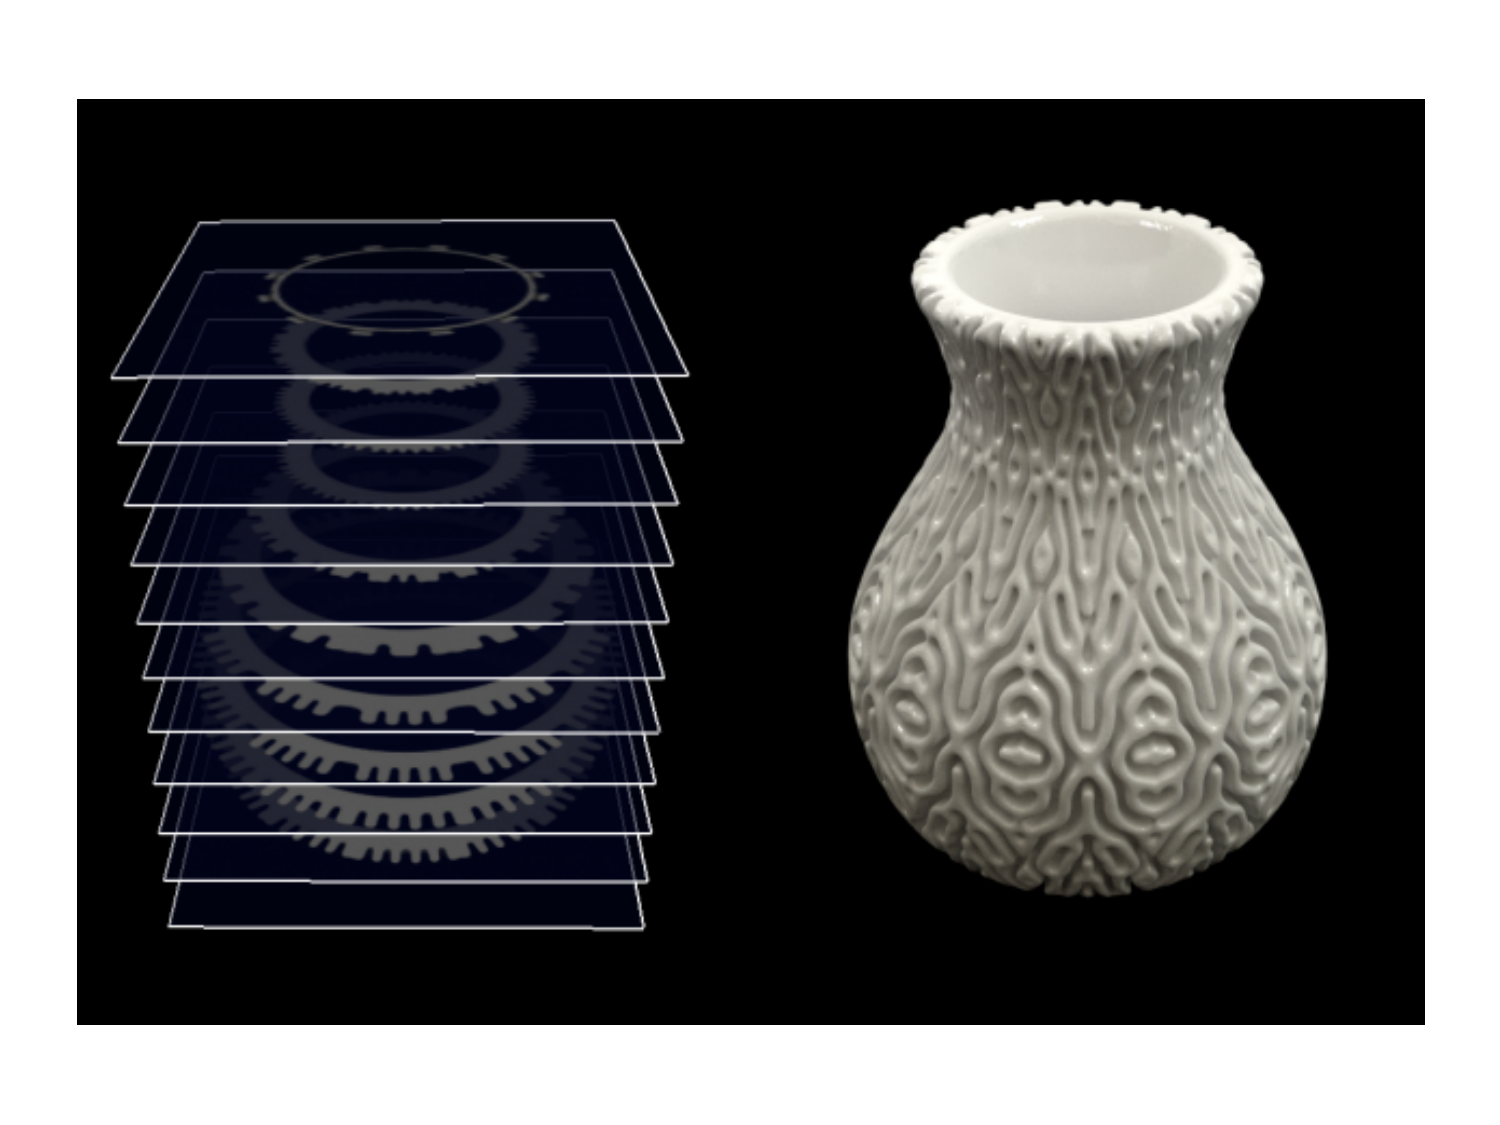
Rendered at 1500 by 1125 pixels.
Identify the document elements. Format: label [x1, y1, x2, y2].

picture [77, 99, 1426, 1026]
